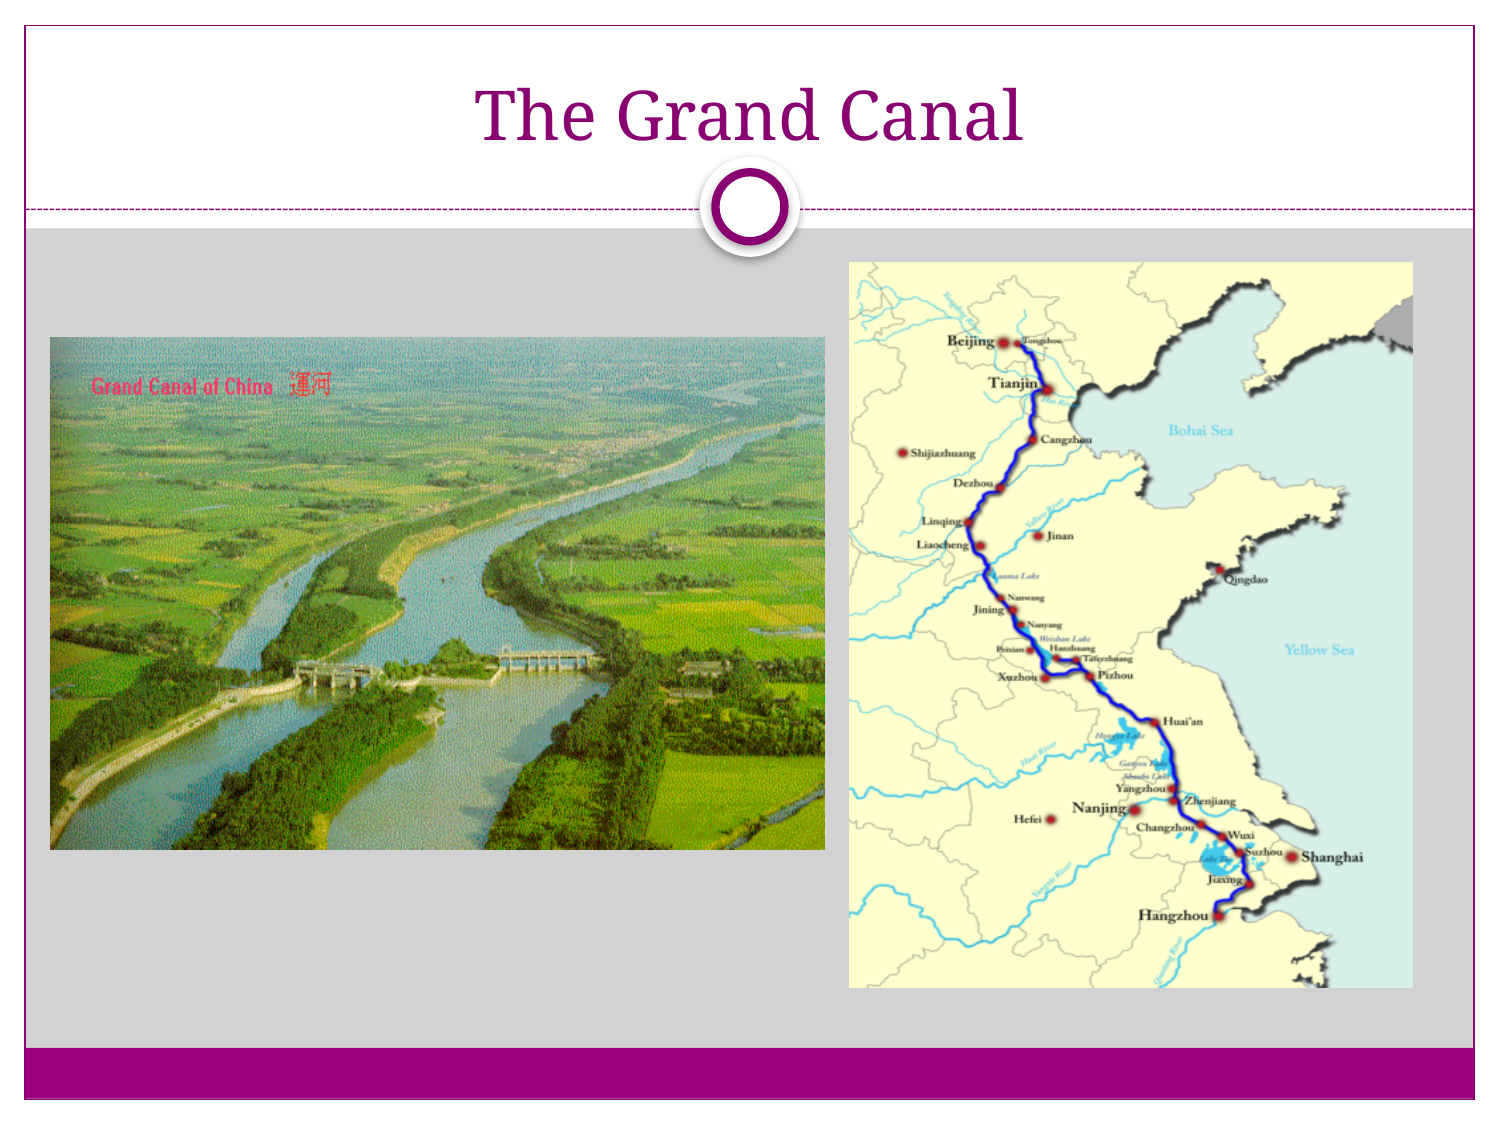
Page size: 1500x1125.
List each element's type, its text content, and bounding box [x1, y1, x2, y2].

title The Grand Canal [49, 37, 1450, 162]
picture [849, 262, 1413, 988]
picture [49, 337, 826, 851]
